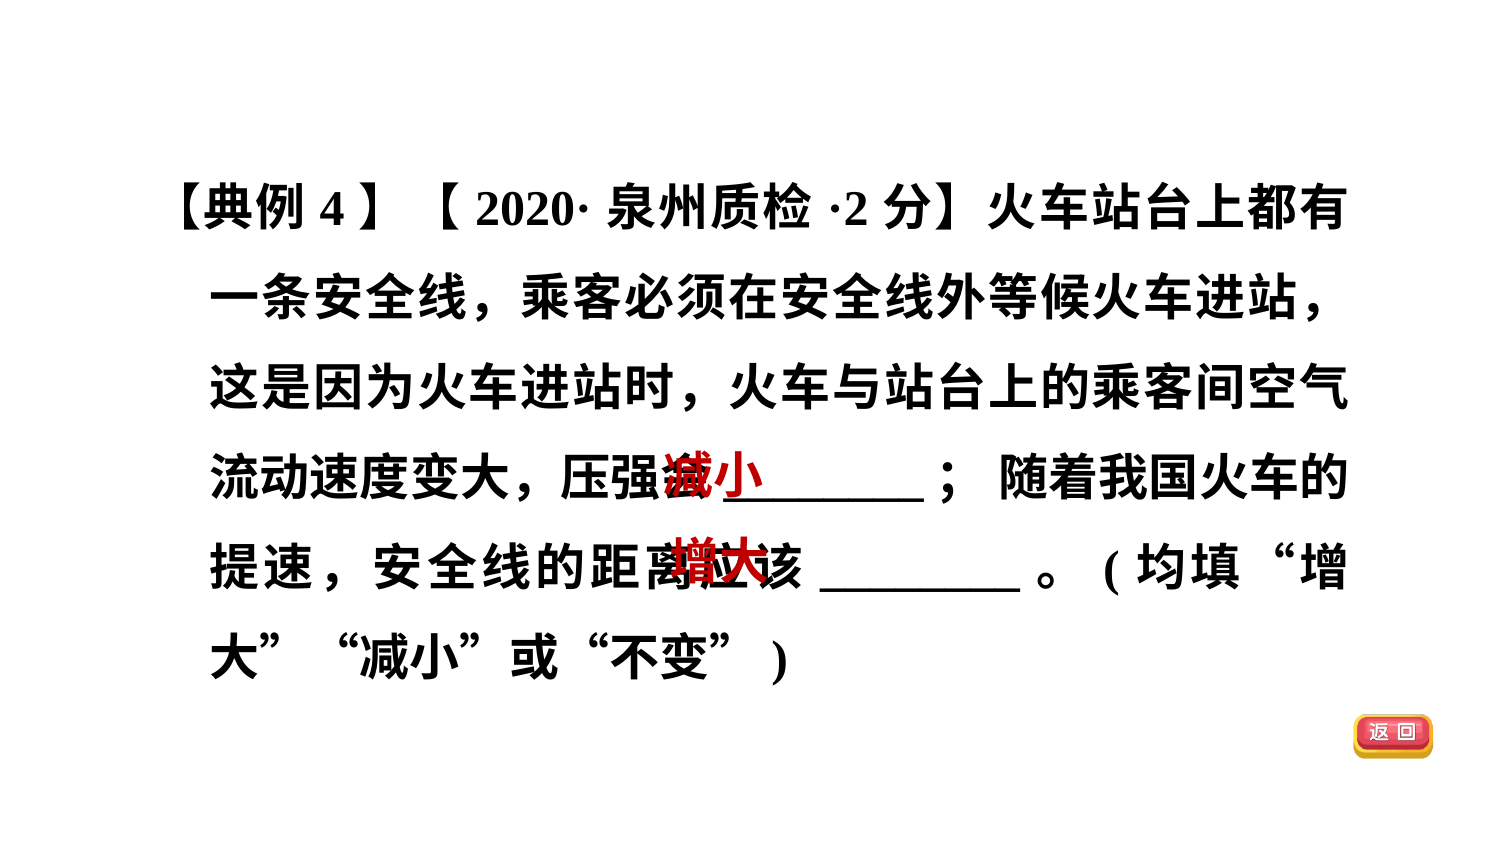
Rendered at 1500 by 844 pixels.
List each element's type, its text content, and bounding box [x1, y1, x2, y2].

text_box 【典例4】【2020·泉州质检·2分】火车站台上都有一条安全线，乘客必须在安全线外等候火车进站，这是因为火车进站时，火车与站台上的乘客间空气流动速度变大，压强会________； 随着我国火车的提速，安全线的距离应该________。(均填“增大”“减小”或“不变”) [135, 138, 1365, 693]
text_box 减小 [648, 405, 779, 511]
picture [1336, 679, 1448, 791]
text_box 增大 [654, 492, 785, 598]
